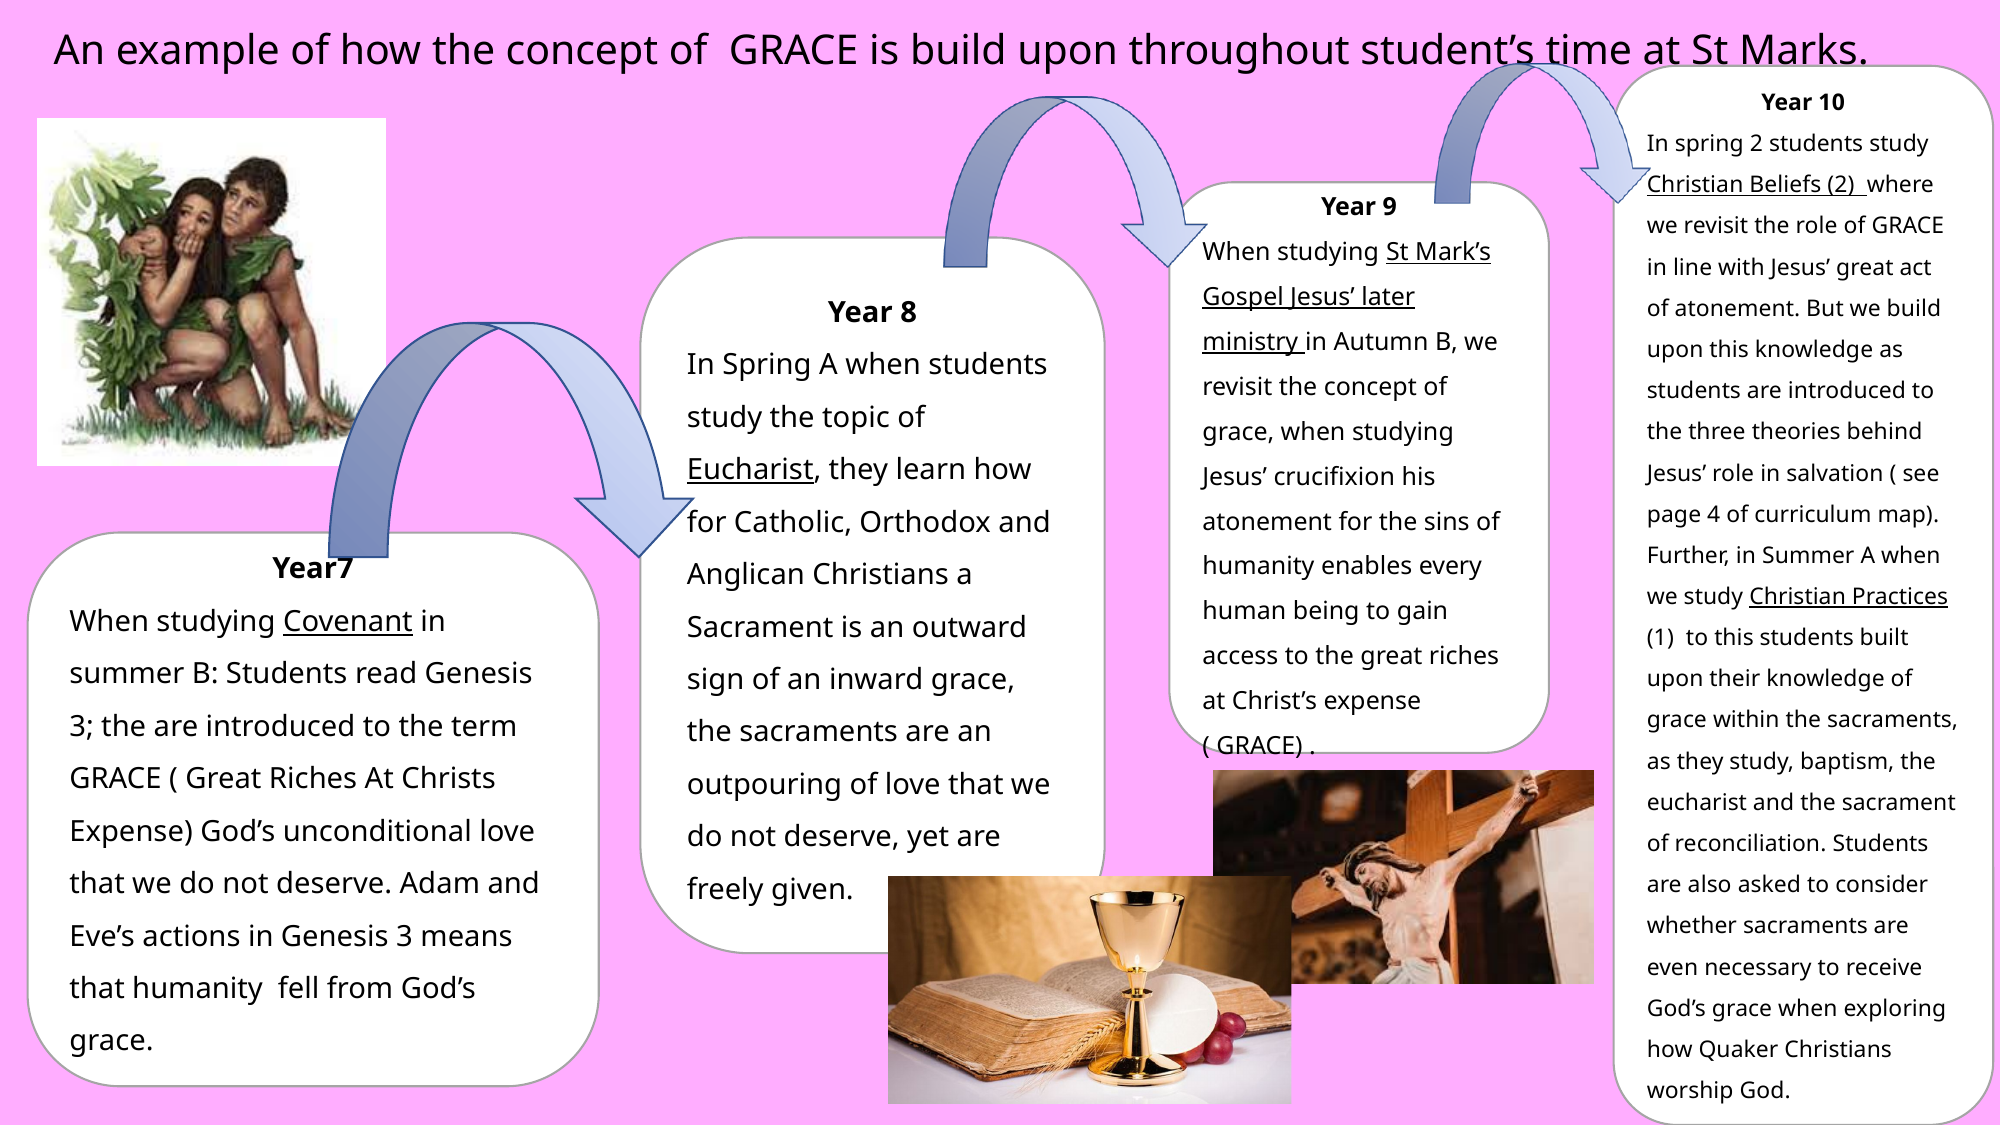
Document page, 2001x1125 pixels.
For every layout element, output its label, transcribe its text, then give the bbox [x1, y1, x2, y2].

picture [37, 118, 386, 466]
subtitle An example of how the concept of GRACE is build upon throughout student’s time at St Marks. [0, 21, 1946, 90]
text_box Year 9 When studying St Mark’s Gospel Jesus’ later ministry in Autumn B, we revisit the concept of grace, when studying Jesus’ crucifixion his atonement for the sins of humanity enables every human being to gain access to the great riches at Christ’s expense ( GRACE) . [1168, 181, 1550, 754]
text_box [327, 321, 696, 559]
text_box Year7 When studying Covenant in summer B: Students read Genesis 3; the are introduced to the term GRACE ( Great Riches At Christs Expense) God’s unconditional love that we do not deserve. Adam and Eve’s actions in Genesis 3 means that humanity fell from God’s grace. [26, 531, 600, 1088]
picture [943, 96, 1208, 268]
picture [888, 770, 1594, 1104]
text_box Year 8 In Spring A when students study the topic of Eucharist, they learn how for Catholic, Orthodox and Anglican Christians a Sacrament is an outward sign of an inward grace, the sacraments are an outpouring of love that we do not deserve, yet are freely given. [639, 236, 1106, 955]
text_box Year 10 In spring 2 students study Christian Beliefs (2) where we revisit the role of GRACE in line with Jesus’ great act of atonement. But we build upon this knowledge as students are introduced to the three theories behind Jesus’ role in salvation ( see page 4 of curriculum map). Further, in Summer A when we study Christian Practices (1) to this students built upon their knowledge of grace within the sacraments, as they study, baptism, the eucharist and the sacrament of reconciliation. Students are also asked to consider whether sacraments are even necessary to receive God’s grace when exploring how Quaker Christians worship God. [1612, 64, 1995, 1125]
picture [1434, 63, 1651, 204]
